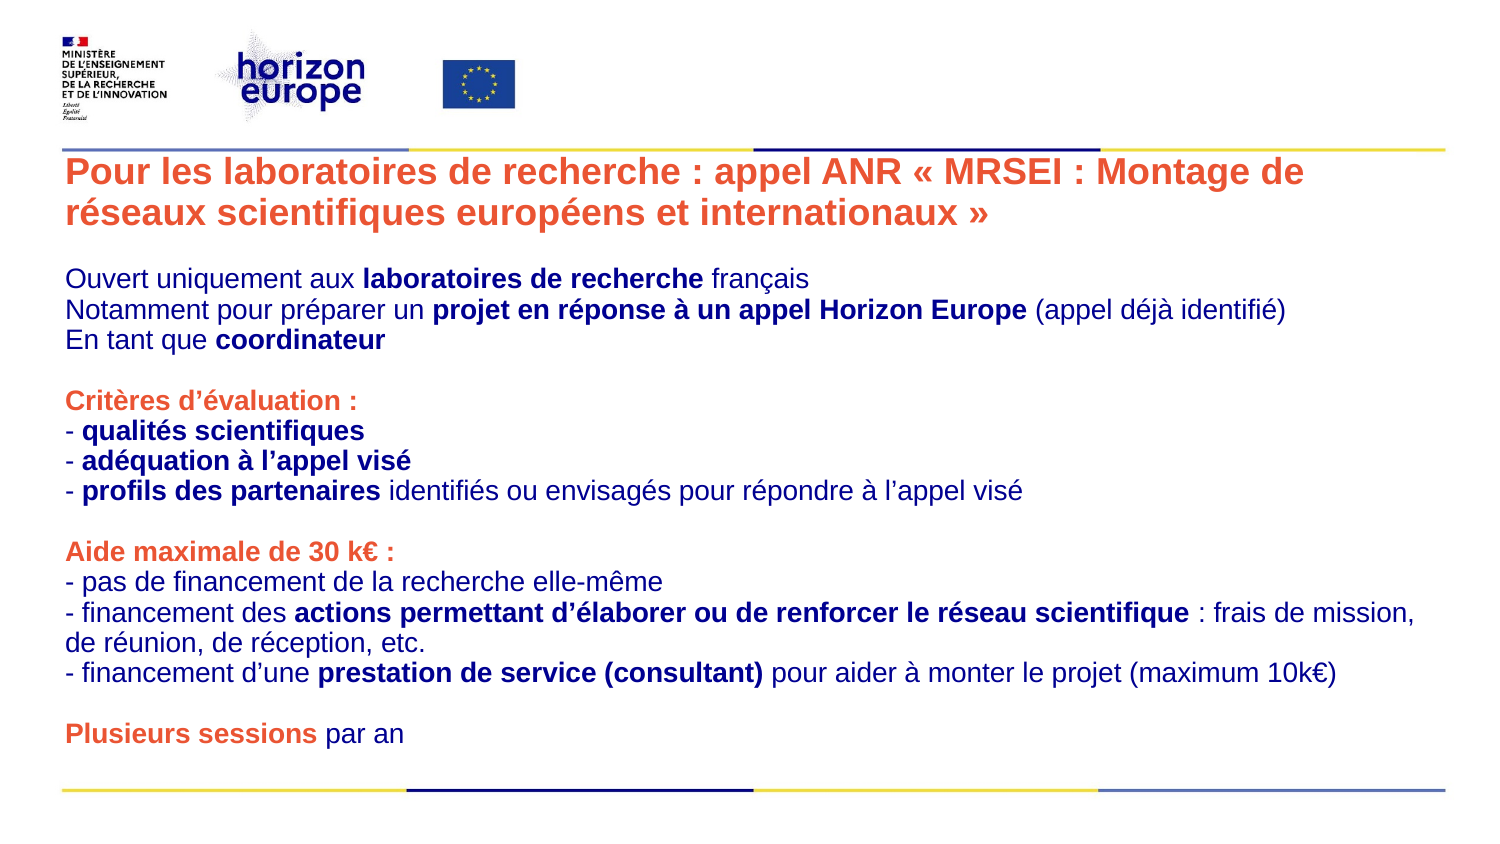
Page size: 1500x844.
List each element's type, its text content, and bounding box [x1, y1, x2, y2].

title Pour les laboratoires de recherche : appel ANR « MRSEI : Montage de réseaux scientifiques européens et internationaux » Ouvert uniquement aux laboratoires de recherche français Notamment pour préparer un projet en réponse à un appel Horizon Europe (appel déjà identifié) En tant que coordinateur Critères d’évaluation : - qualités scientifiques - adéquation à l’appel visé - profils des partenaires identifiés ou envisagés pour répondre à l’appel visé Aide maximale de 30 k€ : - pas de financement de la recherche elle-même - financement des actions permettant d’élaborer ou de renforcer le réseau scientifique : frais de mission, de réunion, de réception, etc. - financement d’une prestation de service (consultant) pour aider à monter le projet (maximum 10k€) Plusieurs sessions par an [64, 152, 1417, 781]
picture [2, 1, 1500, 844]
